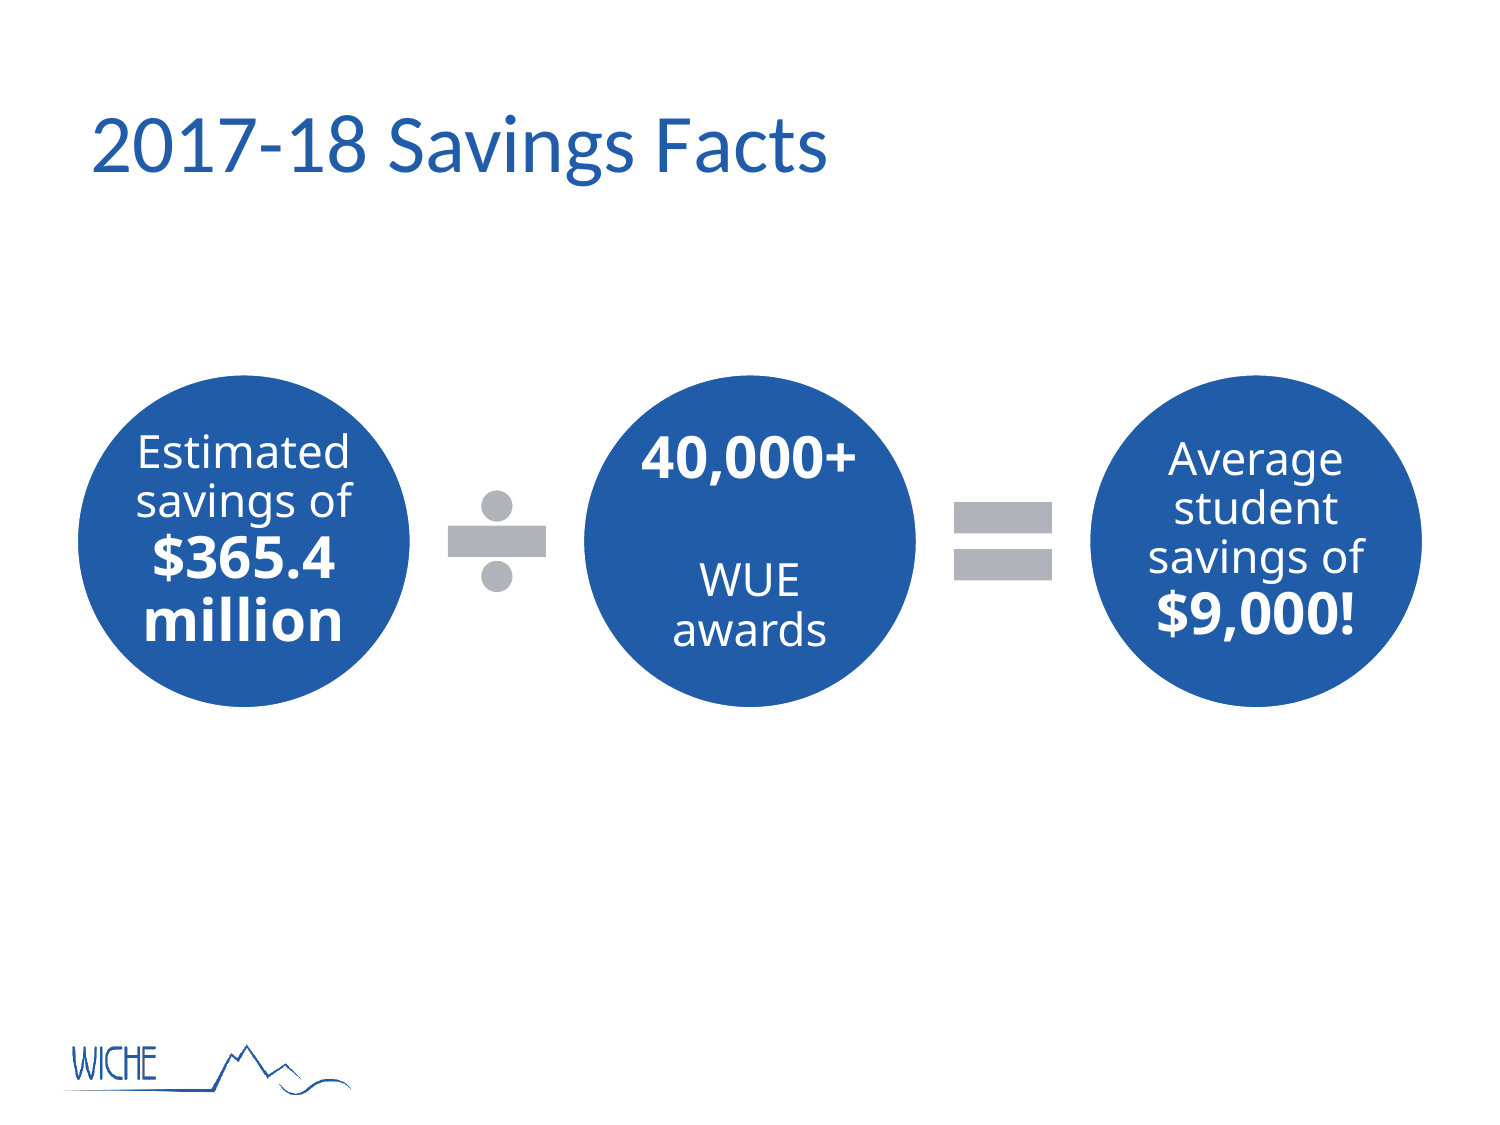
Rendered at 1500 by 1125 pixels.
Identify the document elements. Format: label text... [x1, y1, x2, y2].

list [74, 169, 1426, 913]
title 2017-18 Savings Facts [75, 45, 1425, 169]
picture [62, 1044, 355, 1100]
